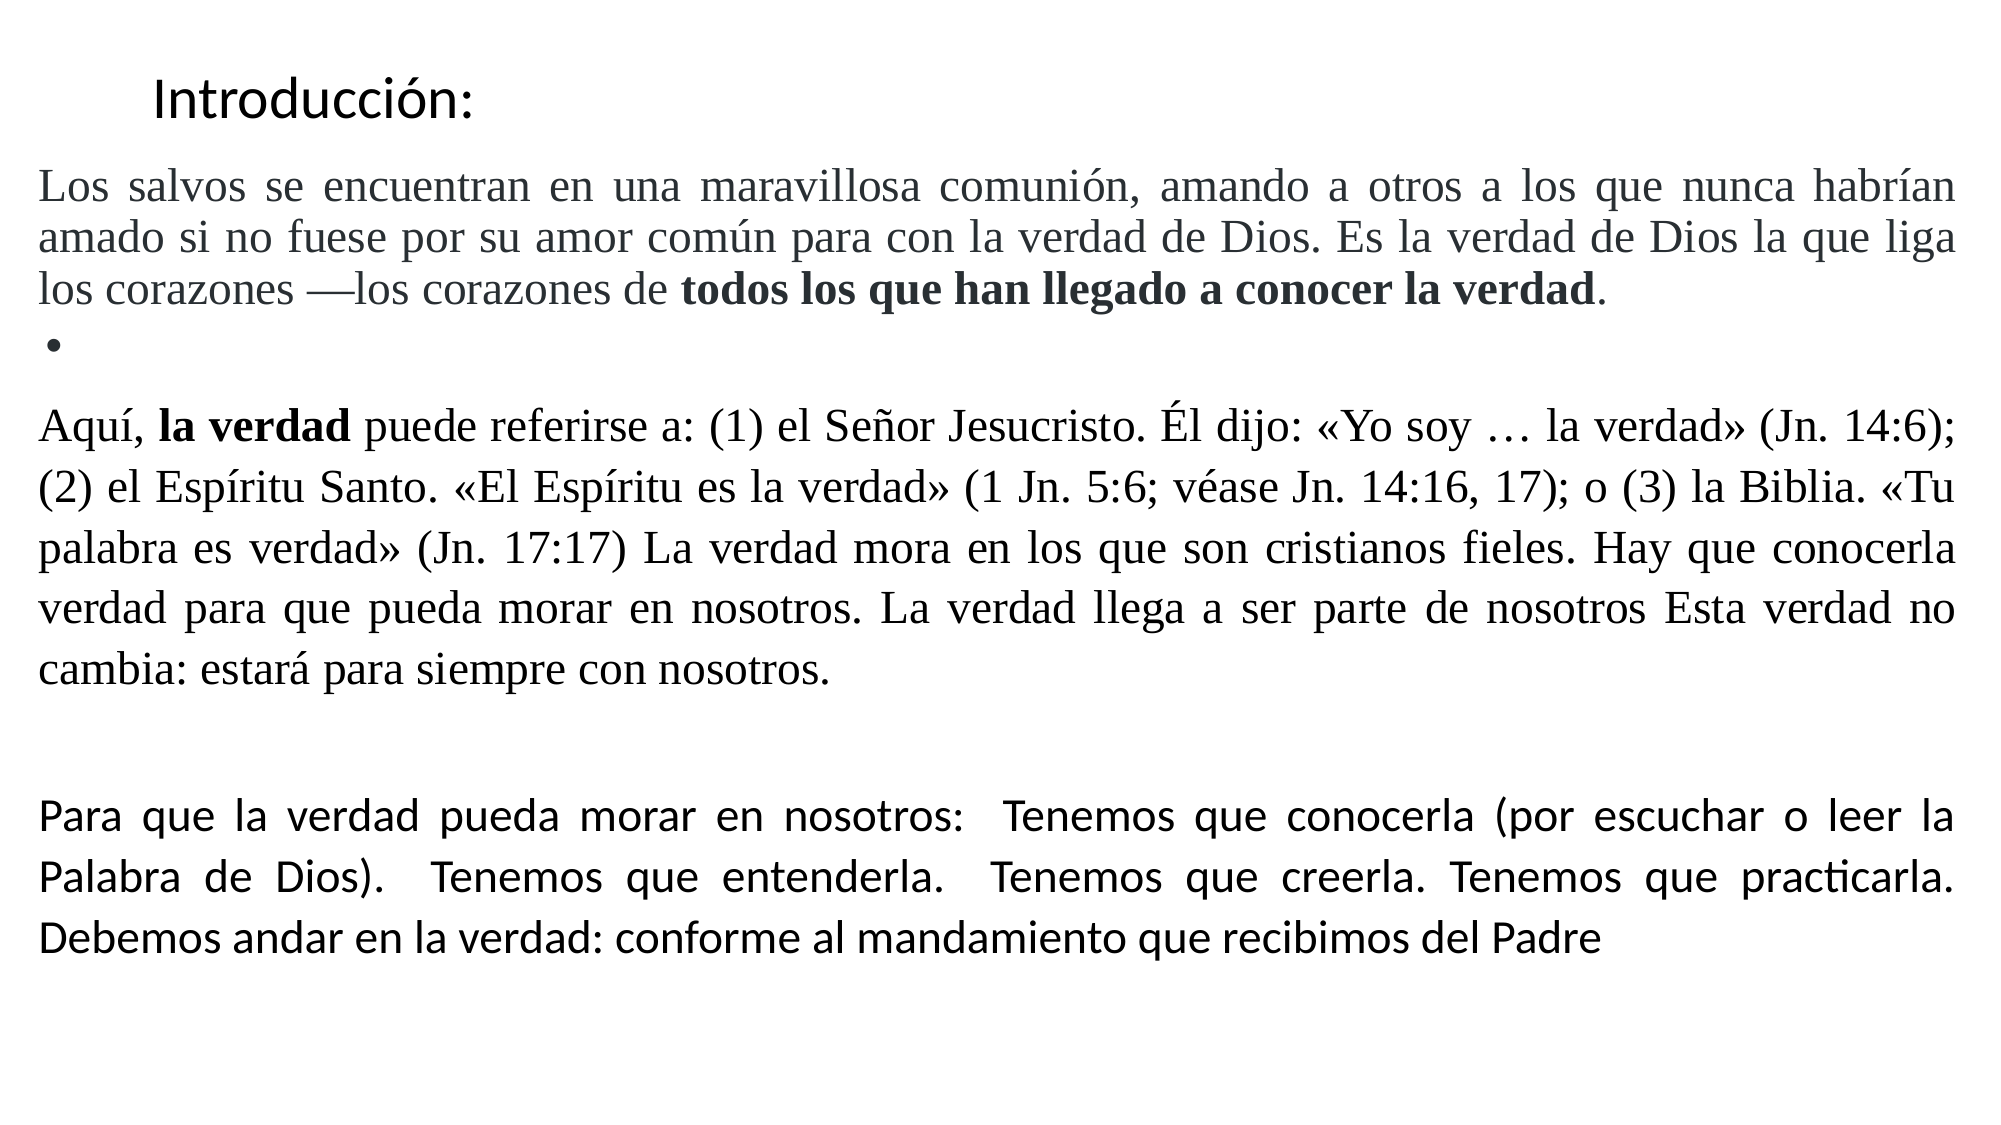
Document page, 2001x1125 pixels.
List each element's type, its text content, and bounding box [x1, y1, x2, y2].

title Introducción: [137, 59, 1863, 153]
list Los salvos se encuentran en una maravillosa comunión, amando a otros a los que nunca habrían amado si no fuese por su amor común para con la verdad de Dios. Es la verdad de Dios la que liga los corazones —los corazones de todos los que han llegado a conocer la verdad. Aquí, la verdad puede referirse a: (1) el Señor Jesucristo. Él dijo: «Yo soy … la verdad» (Jn. 14:6); (2) el Espíritu Santo. «El Espíritu es la verdad» (1 Jn. 5:6; véase Jn. 14:16, 17); o (3) la Biblia. «Tu palabra es verdad» (Jn. 17:17) La verdad mora en los que son cristianos fieles. Hay que conocerla verdad para que pueda morar en nosotros. La verdad llega a ser parte de nosotros Esta verdad no cambia: estará para siempre con nosotros. Para que la verdad pueda morar en nosotros: Tenemos que conocerla (por escuchar o leer la Palabra de Dios). Tenemos que entenderla. Tenemos que creerla. Tenemos que practicarla. Debemos andar en la verdad: conforme al mandamiento que recibimos del Padre [23, 153, 1974, 1102]
